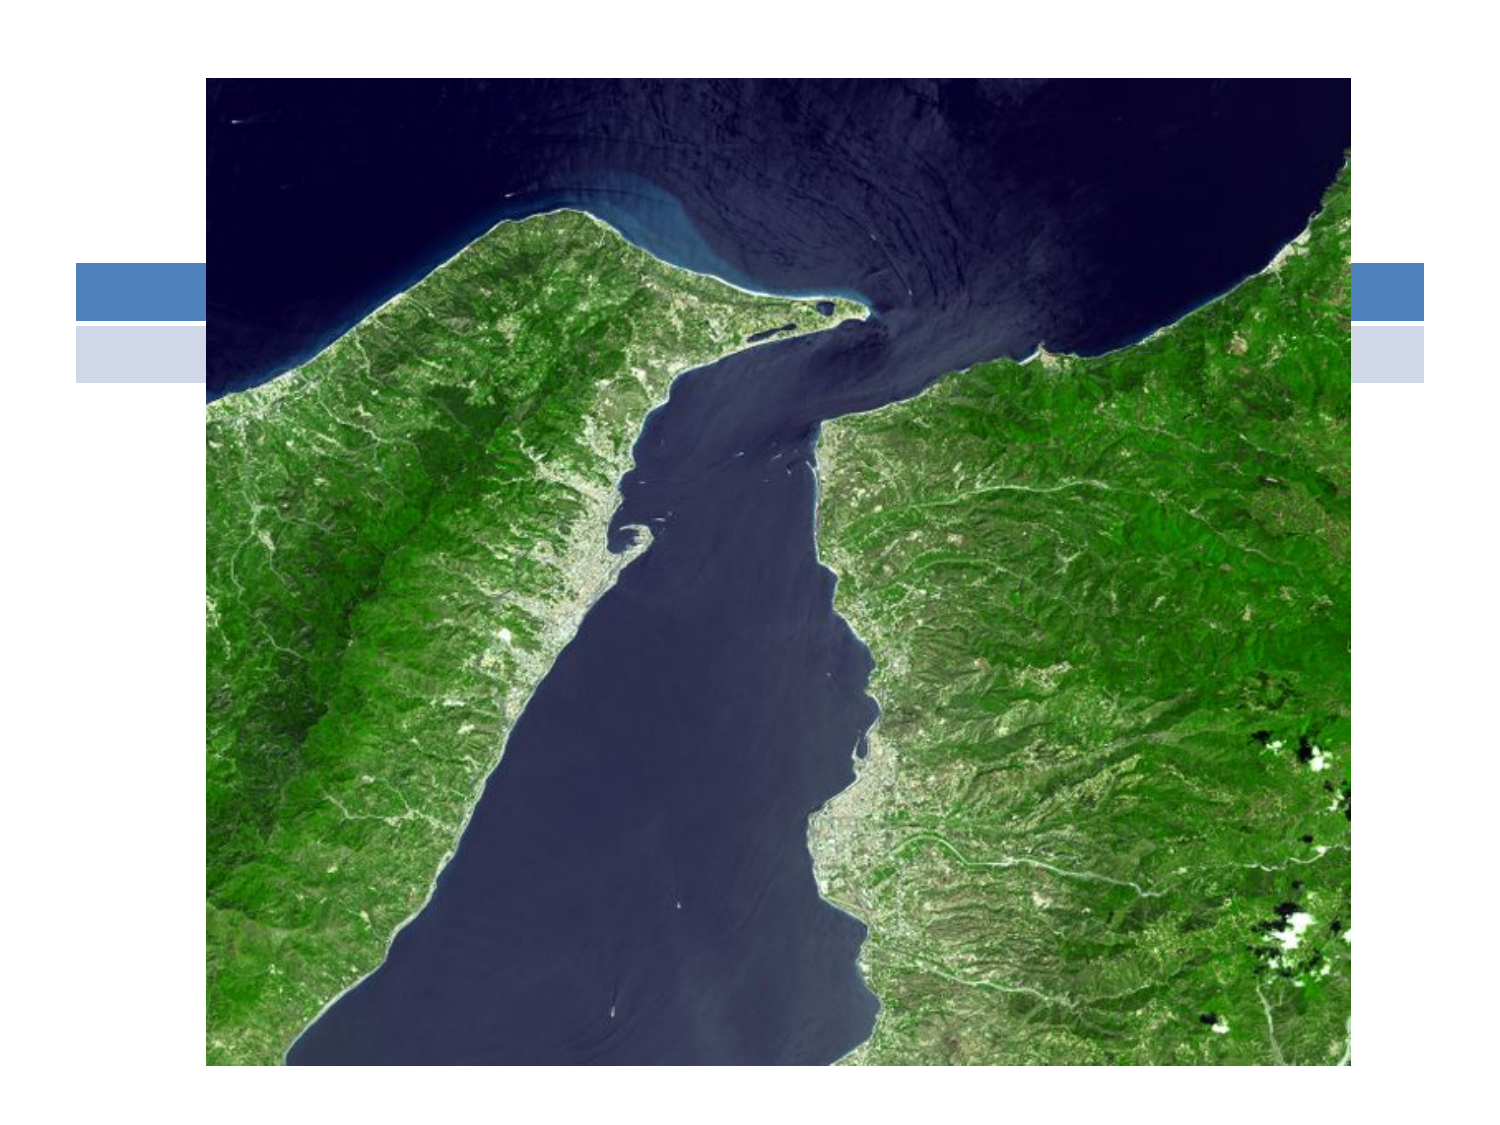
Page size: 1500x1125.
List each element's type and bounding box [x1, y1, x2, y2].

picture [206, 77, 1351, 1066]
table_cell [1355, 326, 1424, 383]
table_header [76, 263, 201, 321]
table_cell [76, 326, 201, 383]
table_header [1355, 263, 1424, 321]
